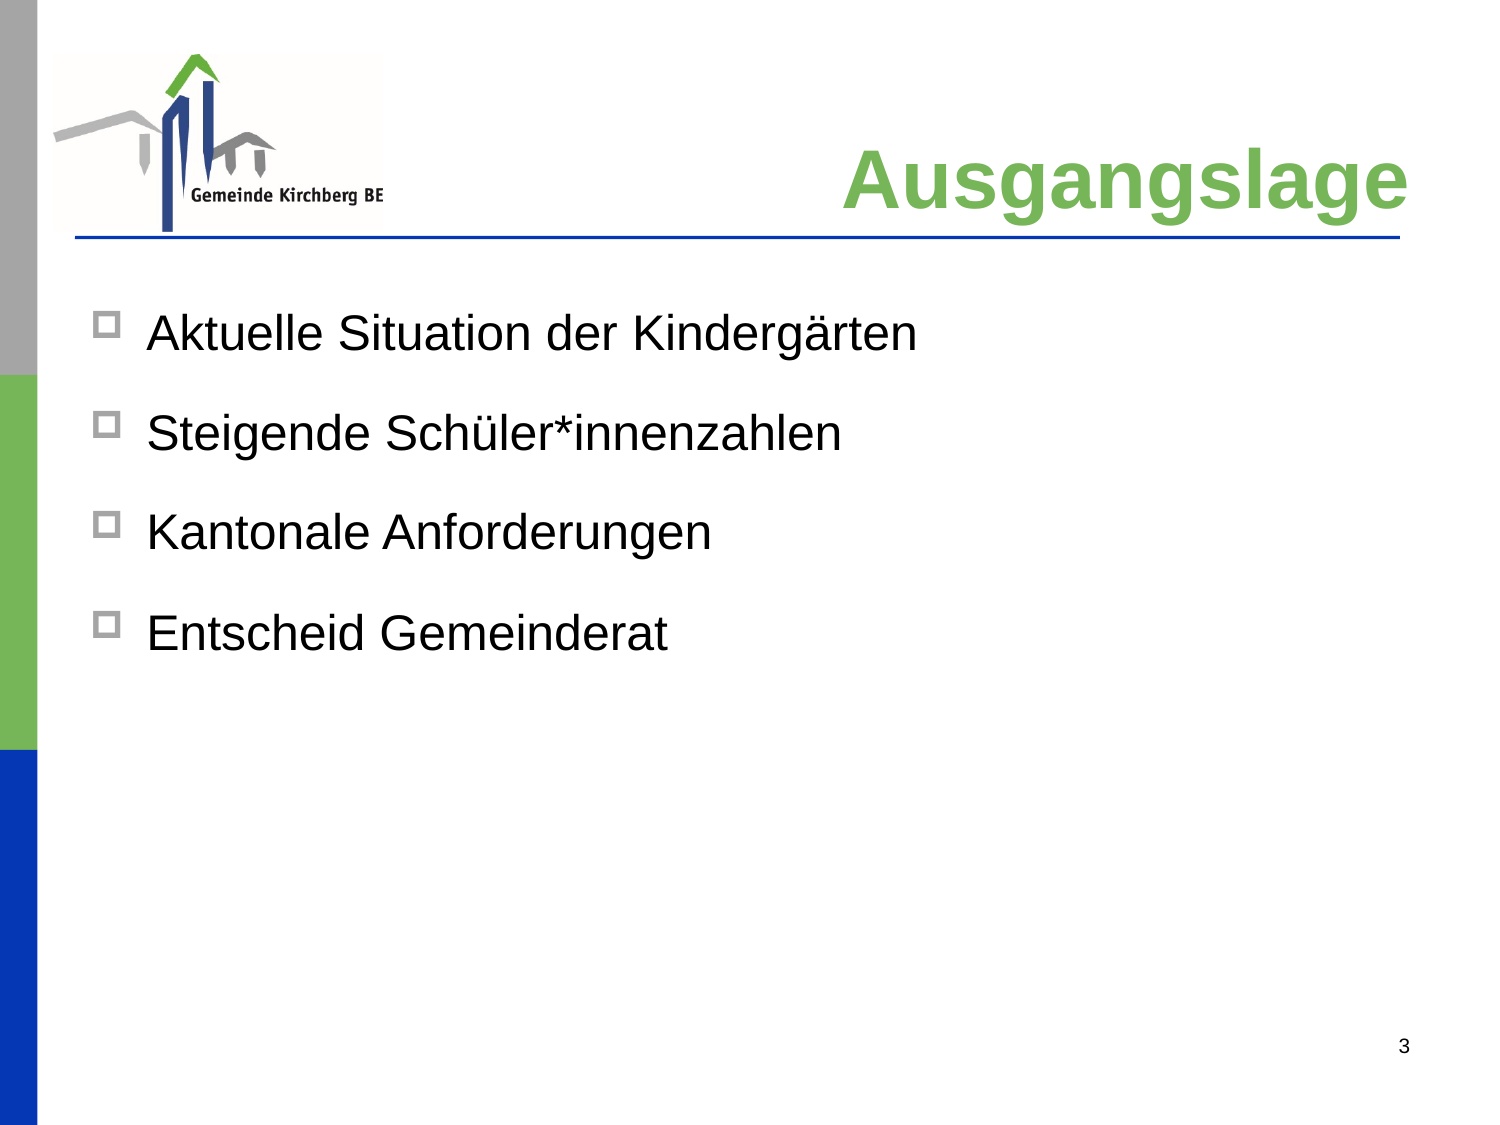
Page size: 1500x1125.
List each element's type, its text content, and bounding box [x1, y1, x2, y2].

slide_number 3 [1074, 1024, 1426, 1101]
picture [53, 54, 383, 232]
title Ausgangslage [407, 42, 1426, 233]
list Aktuelle Situation der Kindergärten Steigende Schüler*innenzahlen Kantonale Anforderungen Entscheid Gemeinderat [74, 262, 1426, 998]
